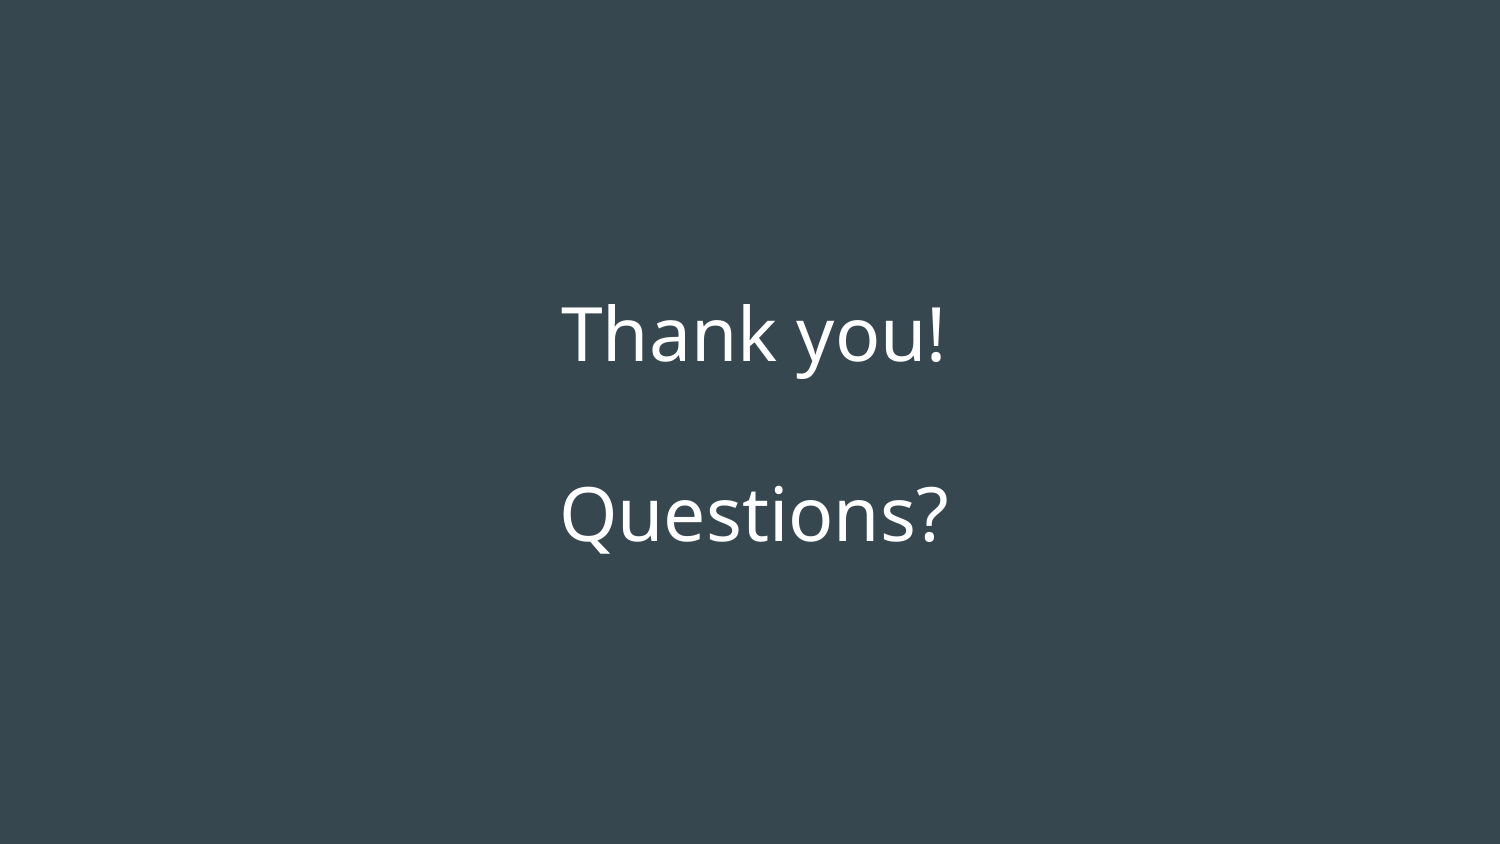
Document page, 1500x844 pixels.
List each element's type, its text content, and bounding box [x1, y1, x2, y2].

title Thank you! Questions? [110, 351, 1399, 493]
